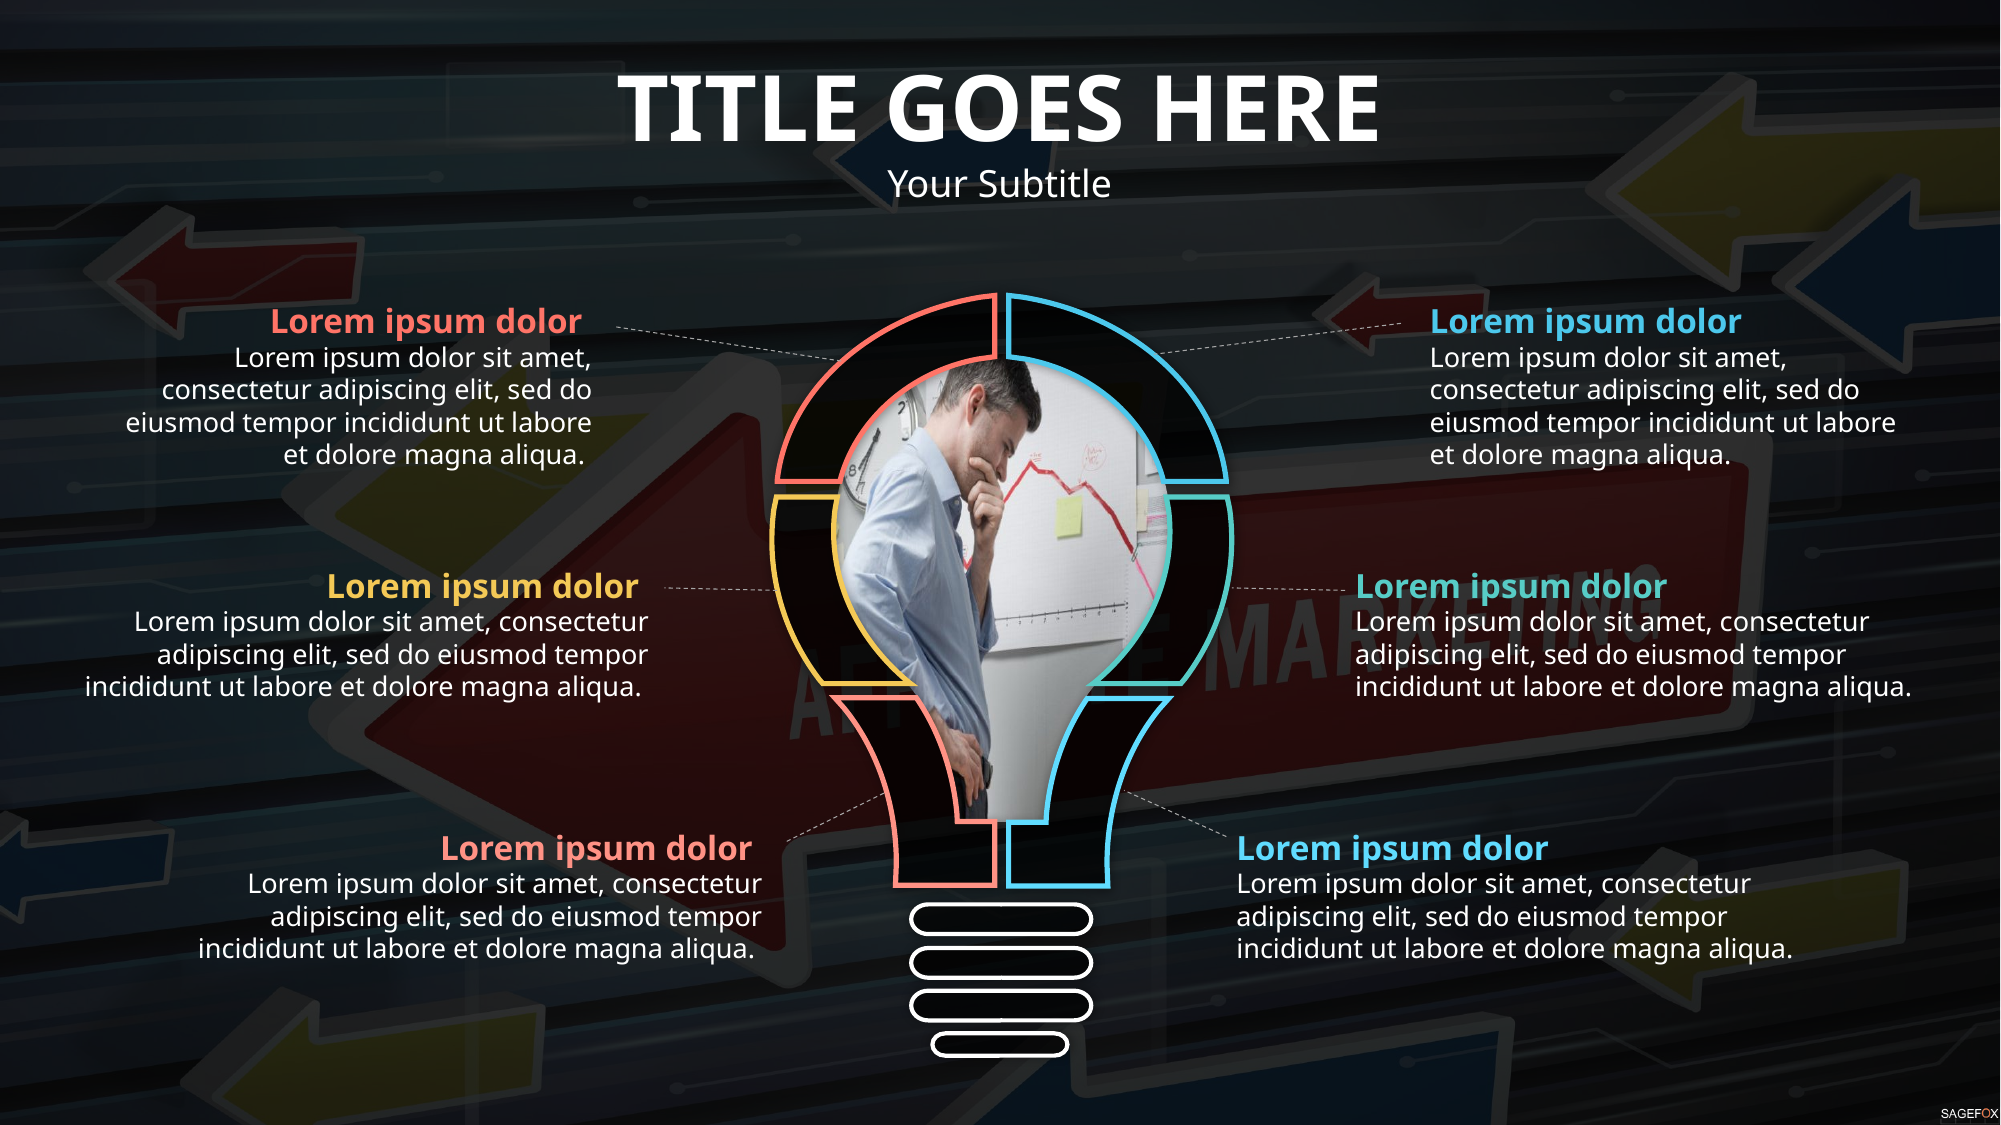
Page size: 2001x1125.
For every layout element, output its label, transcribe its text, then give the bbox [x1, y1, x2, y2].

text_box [1231, 587, 1346, 591]
text_box Lorem ipsum dolor Lorem ipsum dolor sit amet, consectetur adipiscing elit, sed do eiusmod tempor incididunt ut labore et dolore magna aliqua. [136, 821, 772, 970]
text_box [1007, 697, 1171, 888]
text_box [844, 364, 1163, 819]
text_box [770, 495, 914, 685]
text_box [910, 946, 1093, 979]
text_box Lorem ipsum dolor Lorem ipsum dolor sit amet, consectetur adipiscing elit, sed do eiusmod tempor incididunt ut labore et dolore magna aliqua. [108, 295, 602, 476]
text_box Lorem ipsum dolor Lorem ipsum dolor sit amet, consectetur adipiscing elit, sed do eiusmod tempor incididunt ut labore et dolore magna aliqua. [1419, 295, 1913, 476]
text_box [931, 1032, 1069, 1057]
text_box [776, 294, 996, 483]
picture [0, 0, 2001, 1125]
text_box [785, 793, 884, 842]
text_box [910, 903, 1093, 936]
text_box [1153, 323, 1401, 355]
text_box [910, 989, 1093, 1022]
text_box [1089, 495, 1233, 685]
text_box [1007, 294, 1228, 483]
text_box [615, 326, 842, 362]
text_box Lorem ipsum dolor Lorem ipsum dolor sit amet, consectetur adipiscing elit, sed do eiusmod tempor incididunt ut labore et dolore magna aliqua. [1226, 821, 1872, 970]
text_box [832, 696, 996, 887]
text_box TITLE GOES HERE Your Subtitle [548, 42, 1452, 212]
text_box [1123, 790, 1227, 837]
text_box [664, 587, 778, 591]
text_box Lorem ipsum dolor Lorem ipsum dolor sit amet, consectetur adipiscing elit, sed do eiusmod tempor incididunt ut labore et dolore magna aliqua. [43, 559, 659, 708]
text_box Lorem ipsum dolor Lorem ipsum dolor sit amet, consectetur adipiscing elit, sed do eiusmod tempor incididunt ut labore et dolore magna aliqua. [1345, 559, 1986, 708]
